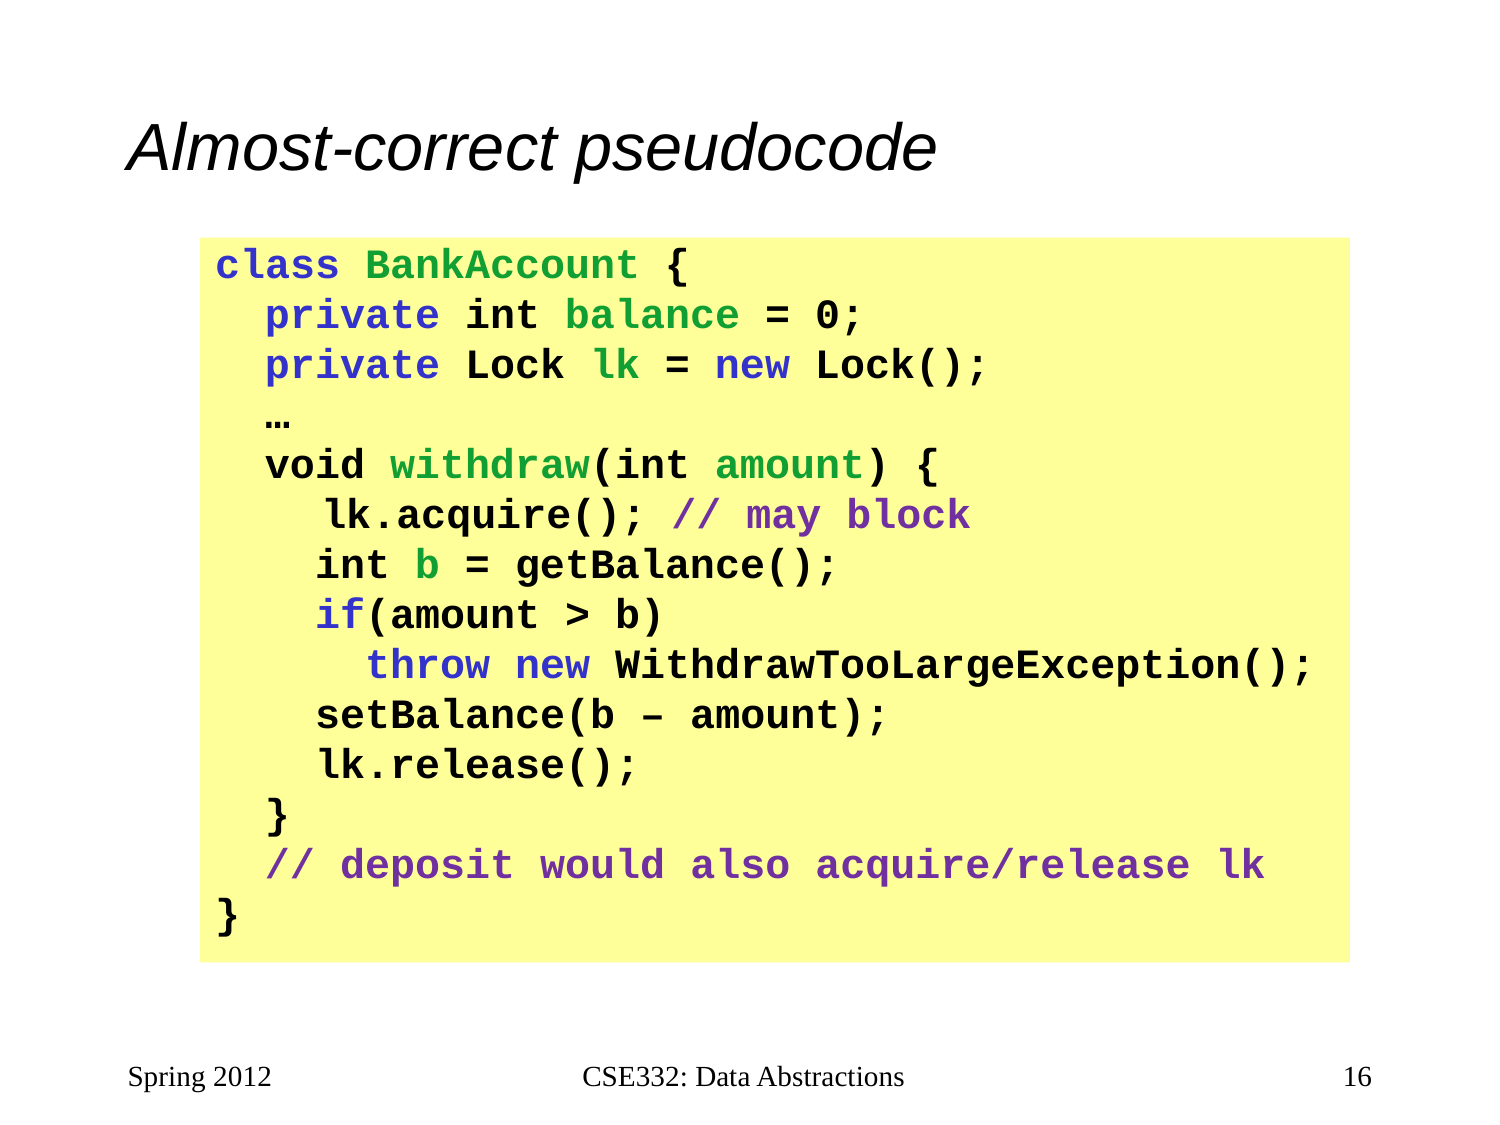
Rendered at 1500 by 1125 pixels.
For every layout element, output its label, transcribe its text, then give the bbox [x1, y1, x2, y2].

text_box class BankAccount { private int balance = 0; private Lock lk = new Lock(); … void withdraw(int amount) { lk.acquire(); // may block int b = getBalance(); if(amount > b) throw new WithdrawTooLargeException(); setBalance(b – amount); lk.release(); } // deposit would also acquire/release lk } [200, 237, 1350, 963]
slide_number Spring 2012 [112, 1049, 426, 1125]
footer CSE332: Data Abstractions [426, 1049, 1063, 1125]
title Almost-correct pseudocode [112, 49, 1388, 238]
slide_number 16 [1074, 1049, 1388, 1125]
